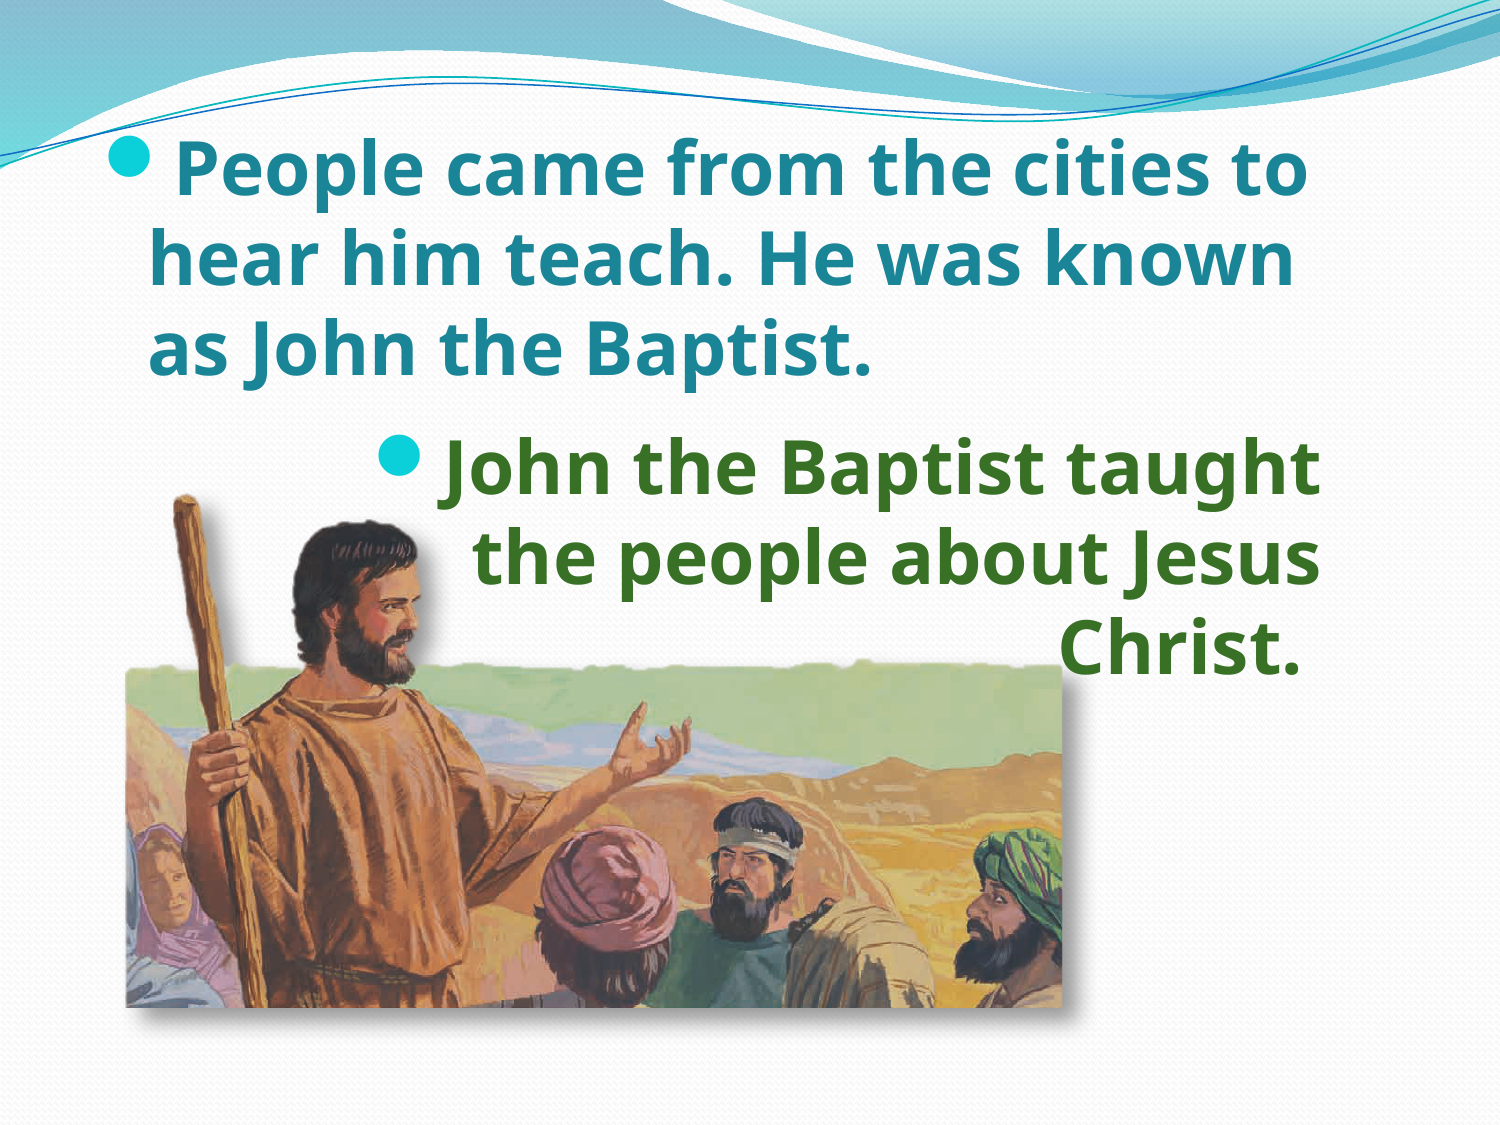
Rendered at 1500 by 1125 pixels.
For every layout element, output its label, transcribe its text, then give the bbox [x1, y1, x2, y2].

list People came from the cities to hear him teach. He was known as John the Baptist. [87, 112, 1338, 413]
picture [124, 483, 1063, 1008]
text_box John the Baptist taught the people about Jesus Christ. [324, 412, 1338, 746]
